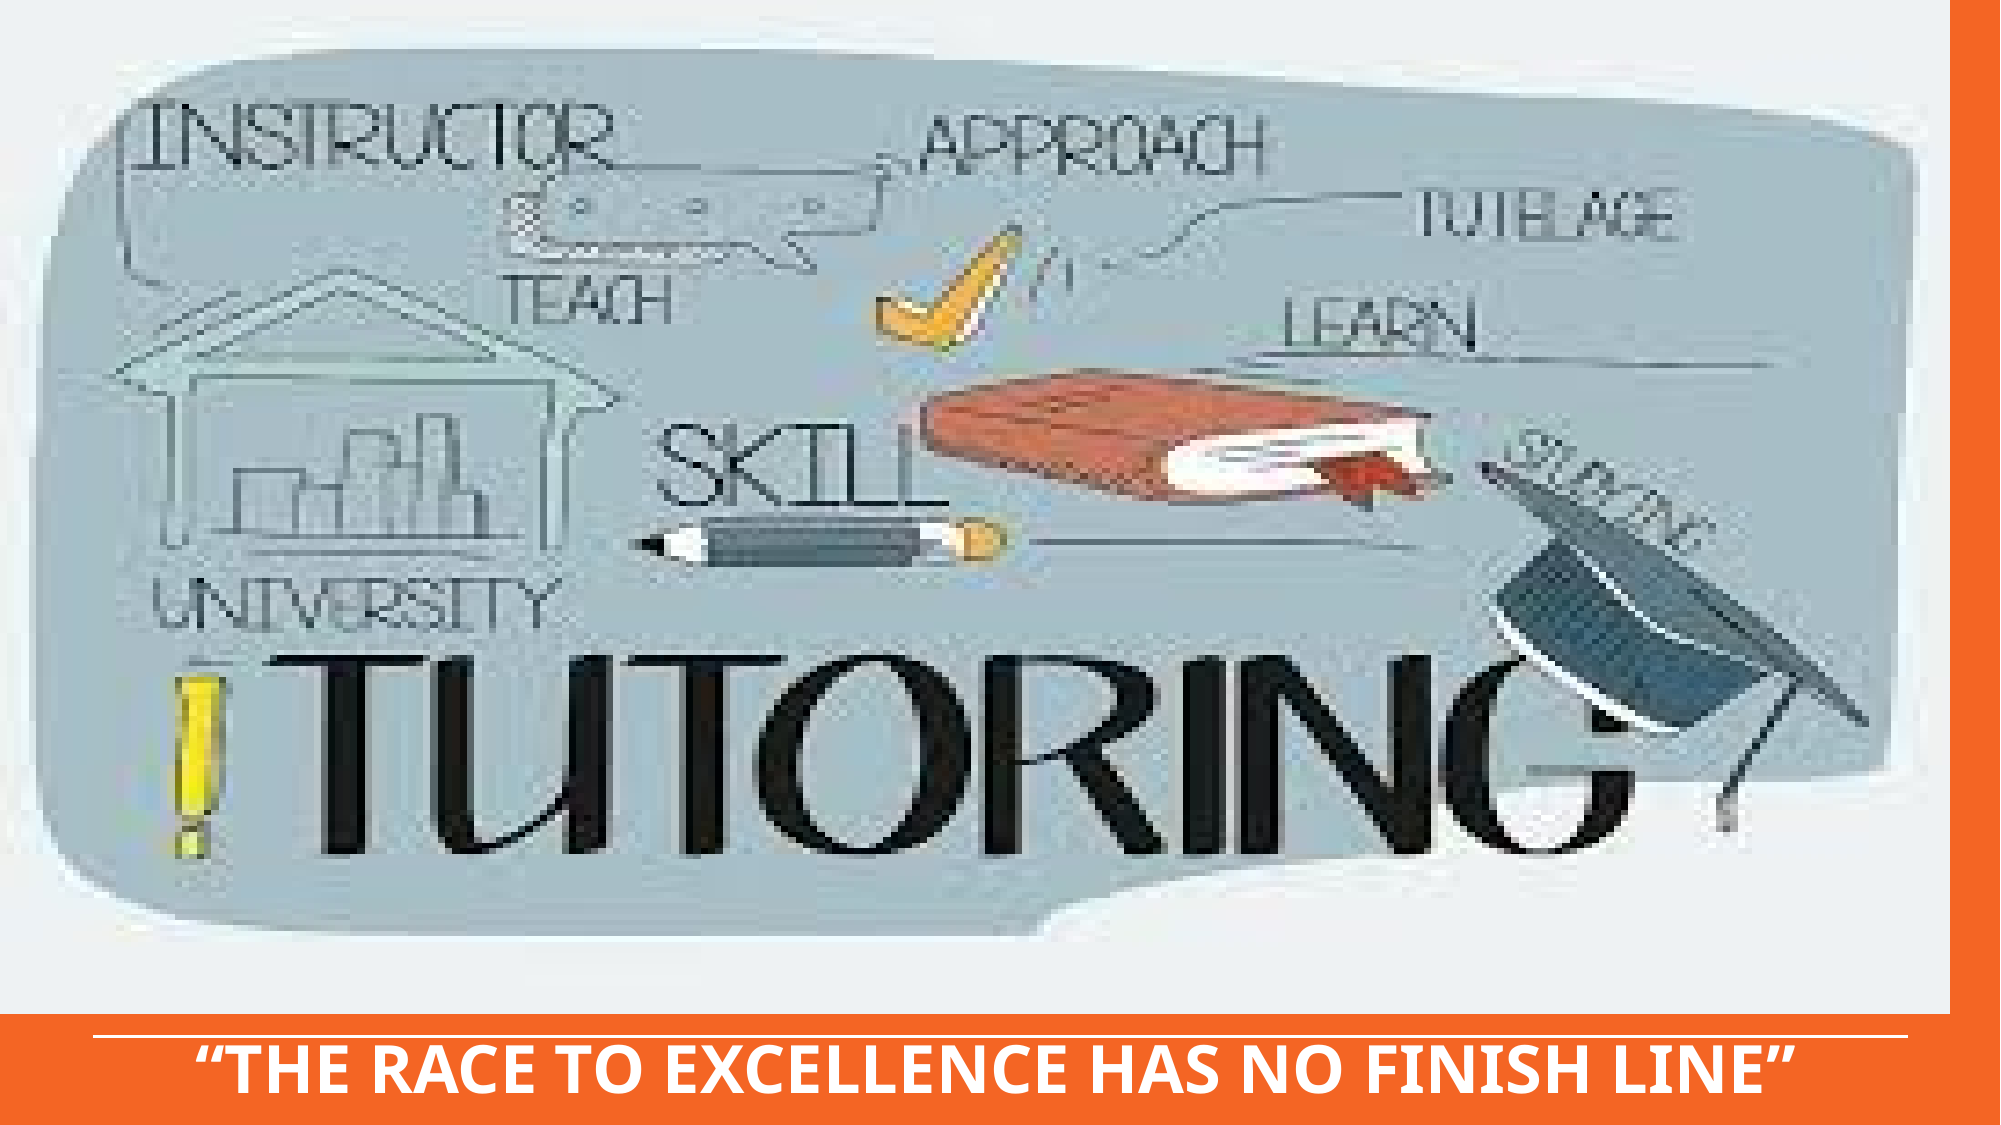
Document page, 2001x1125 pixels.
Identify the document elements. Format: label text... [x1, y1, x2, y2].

picture [0, 0, 1951, 1014]
text_box “THE RACE TO EXCELLENCE HAS NO FINISH LINE” [176, 1026, 1816, 1106]
